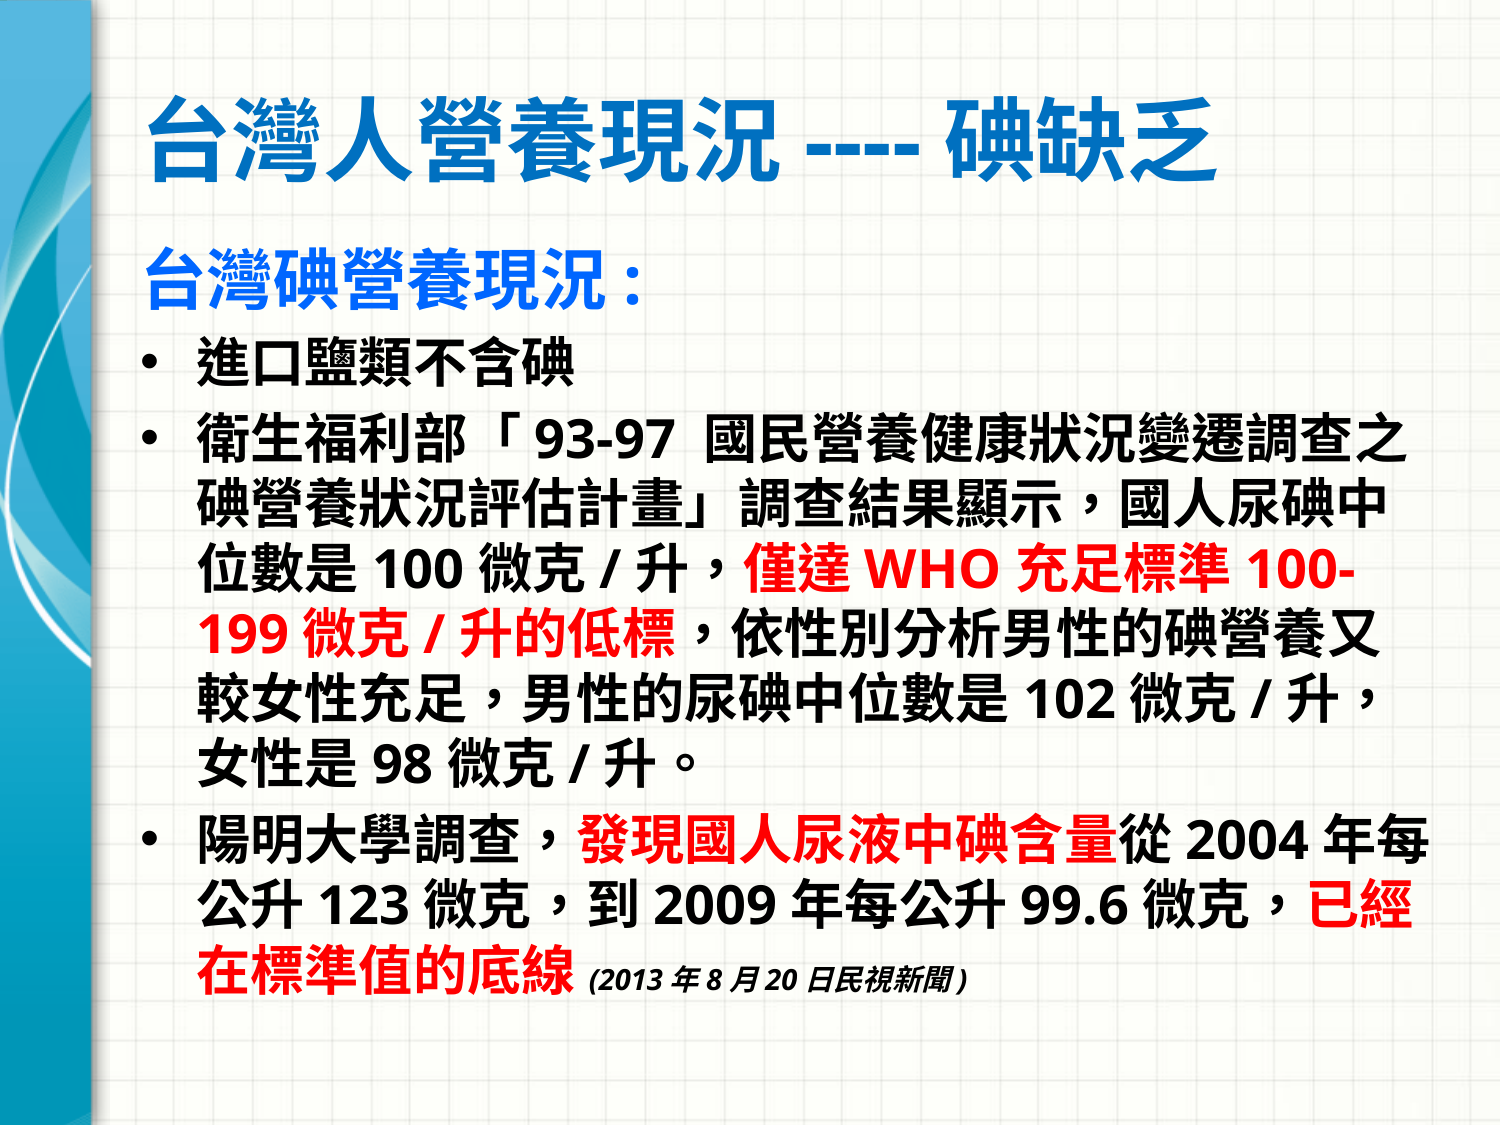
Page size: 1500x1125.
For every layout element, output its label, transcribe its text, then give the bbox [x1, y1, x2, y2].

picture [0, 0, 1500, 1125]
title 台灣人營養現況----碘缺乏 [125, 44, 1450, 229]
list 台灣碘營養現況: 進口鹽類不含碘 衛生福利部「93-97 國民營養健康狀況變遷調查之碘營養狀況評估計畫」調查結果顯示，國人尿碘中位數是100微克/升，僅達WHO充足標準100-199微克/升的低標，依性別分析男性的碘營養又較女性充足，男性的尿碘中位數是102微克/升，女性是98微克/升。 陽明大學調查，發現國人尿液中碘含量從2004年每公升123微克，到2009年每公升99.6微克，已經在標準值的底線(2013年8月20日民視新聞) [125, 229, 1450, 1069]
